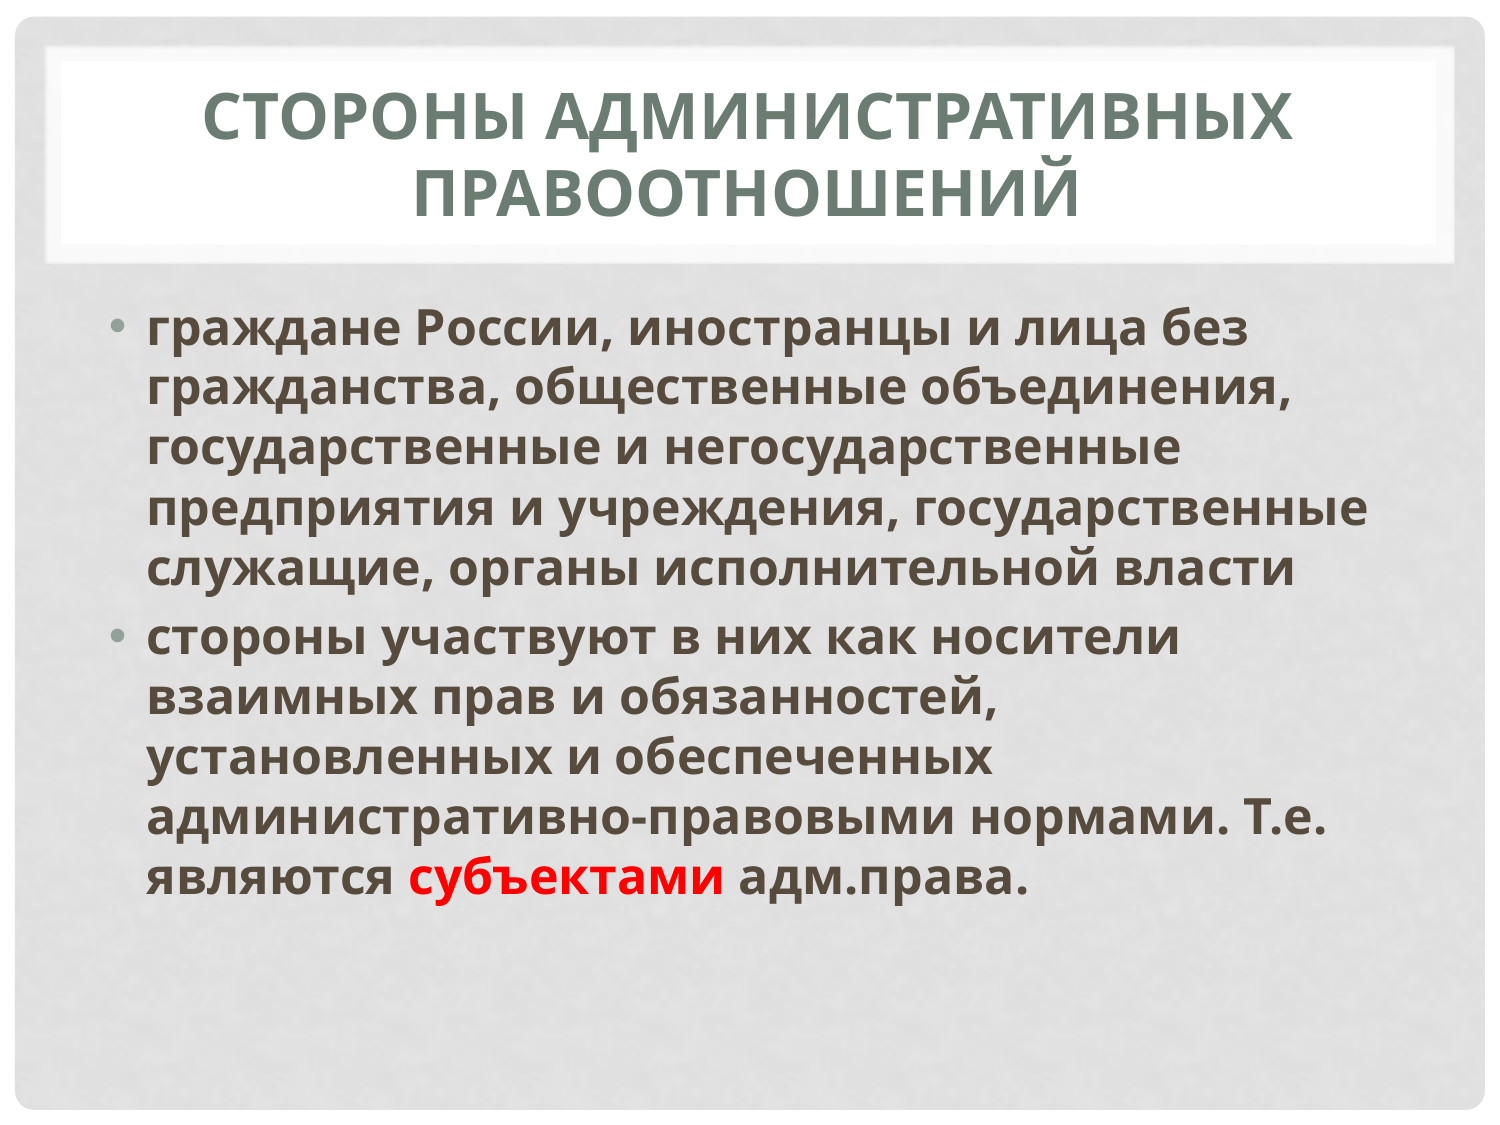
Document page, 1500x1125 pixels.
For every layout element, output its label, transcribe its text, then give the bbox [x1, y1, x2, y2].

title Стороны административных правоотношений [69, 66, 1425, 238]
list граждане России, иностранцы и лица без гражданства, общественные объединения, государственные и негосударственные предприятия и учреждения, государственные служащие, органы исполнительной власти стороны участвуют в них как носители взаимных прав и обязанностей, установленных и обеспеченных административно-правовыми нормами. Т.е. являются субъектами адм.права. [75, 287, 1425, 1005]
